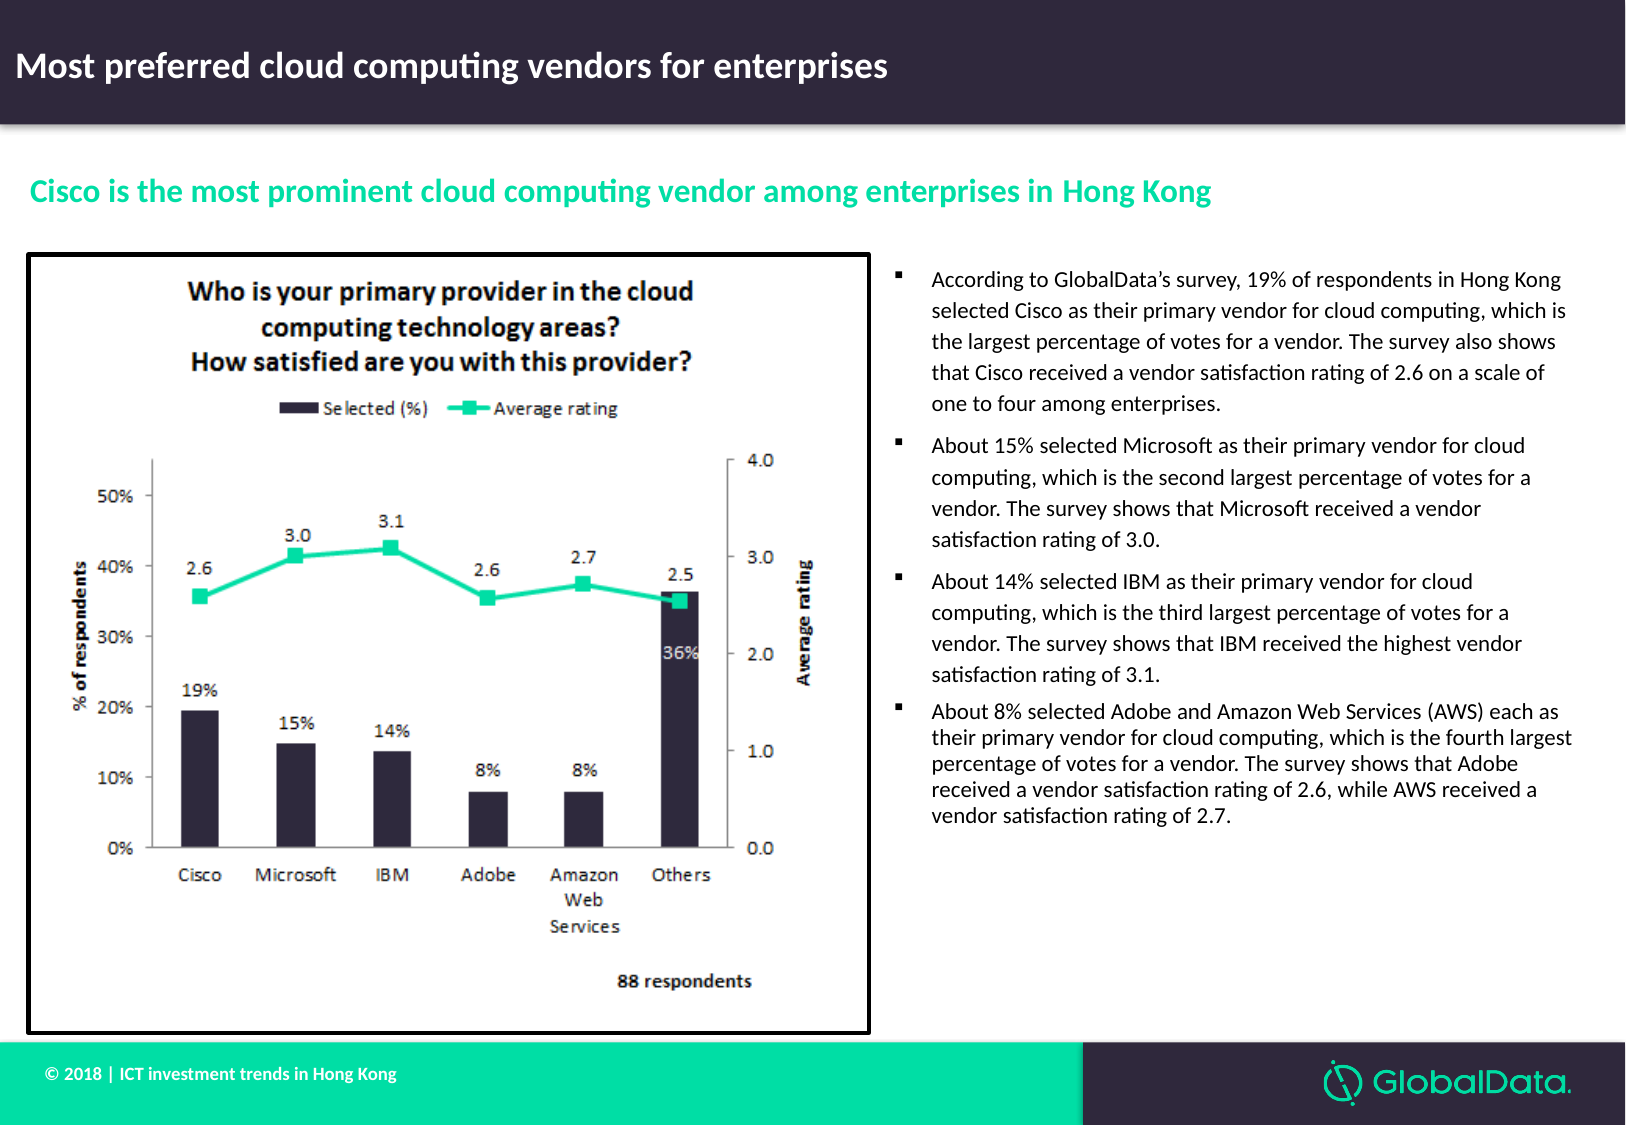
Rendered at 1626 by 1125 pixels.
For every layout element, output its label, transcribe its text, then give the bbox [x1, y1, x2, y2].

picture [46, 268, 828, 1019]
text_box Most preferred cloud computing vendors for enterprises [0, 2, 1535, 126]
text_box Cisco is the most prominent cloud computing vendor among enterprises in Hong Kong [14, 127, 1535, 250]
text_box [26, 252, 871, 1035]
text_box According to GlobalData’s survey, 19% of respondents in Hong Kong selected Cisco as their primary vendor for cloud computing, which is the largest percentage of votes for a vendor. The survey also shows that Cisco received a vendor satisfaction rating of 2.6 on a scale of one to four among enterprises. About 15% selected Microsoft as their primary vendor for cloud computing, which is the second largest percentage of votes for a vendor. The survey shows that Microsoft received a vendor satisfaction rating of 3.0. About 14% selected IBM as their primary vendor for cloud computing, which is the third largest percentage of votes for a vendor. The survey shows that IBM received the highest vendor satisfaction rating of 3.1. About 8% selected Adobe and Amazon Web Services (AWS) each as their primary vendor for cloud computing, which is the fourth largest percentage of votes for a vendor. The survey shows that Adobe received a vendor satisfaction rating of 2.6, while AWS received a vendor satisfaction rating of 2.7. [878, 252, 1598, 836]
